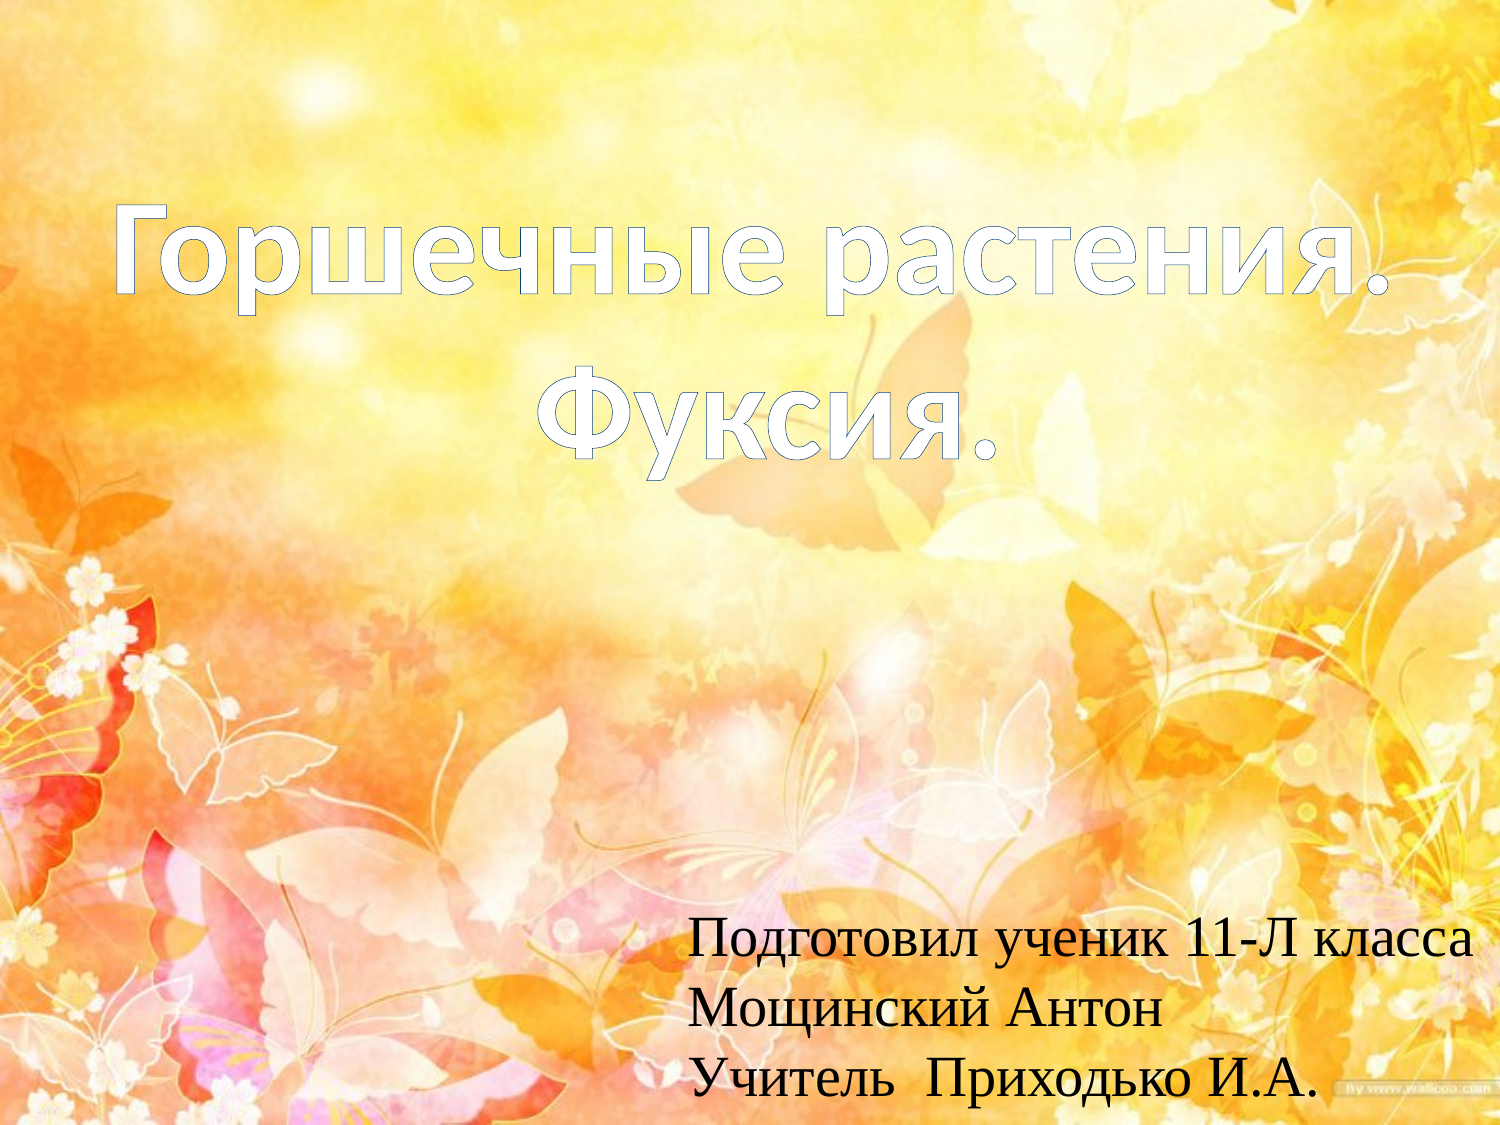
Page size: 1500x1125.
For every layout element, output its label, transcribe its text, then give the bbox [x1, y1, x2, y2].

text_box Горшечные растения. Фуксия. [94, 148, 1444, 494]
text_box Подготовил ученик 11-Л класса Мощинский Антон Учитель Приходько И.А. [673, 890, 1500, 1116]
picture [0, 0, 1500, 1125]
